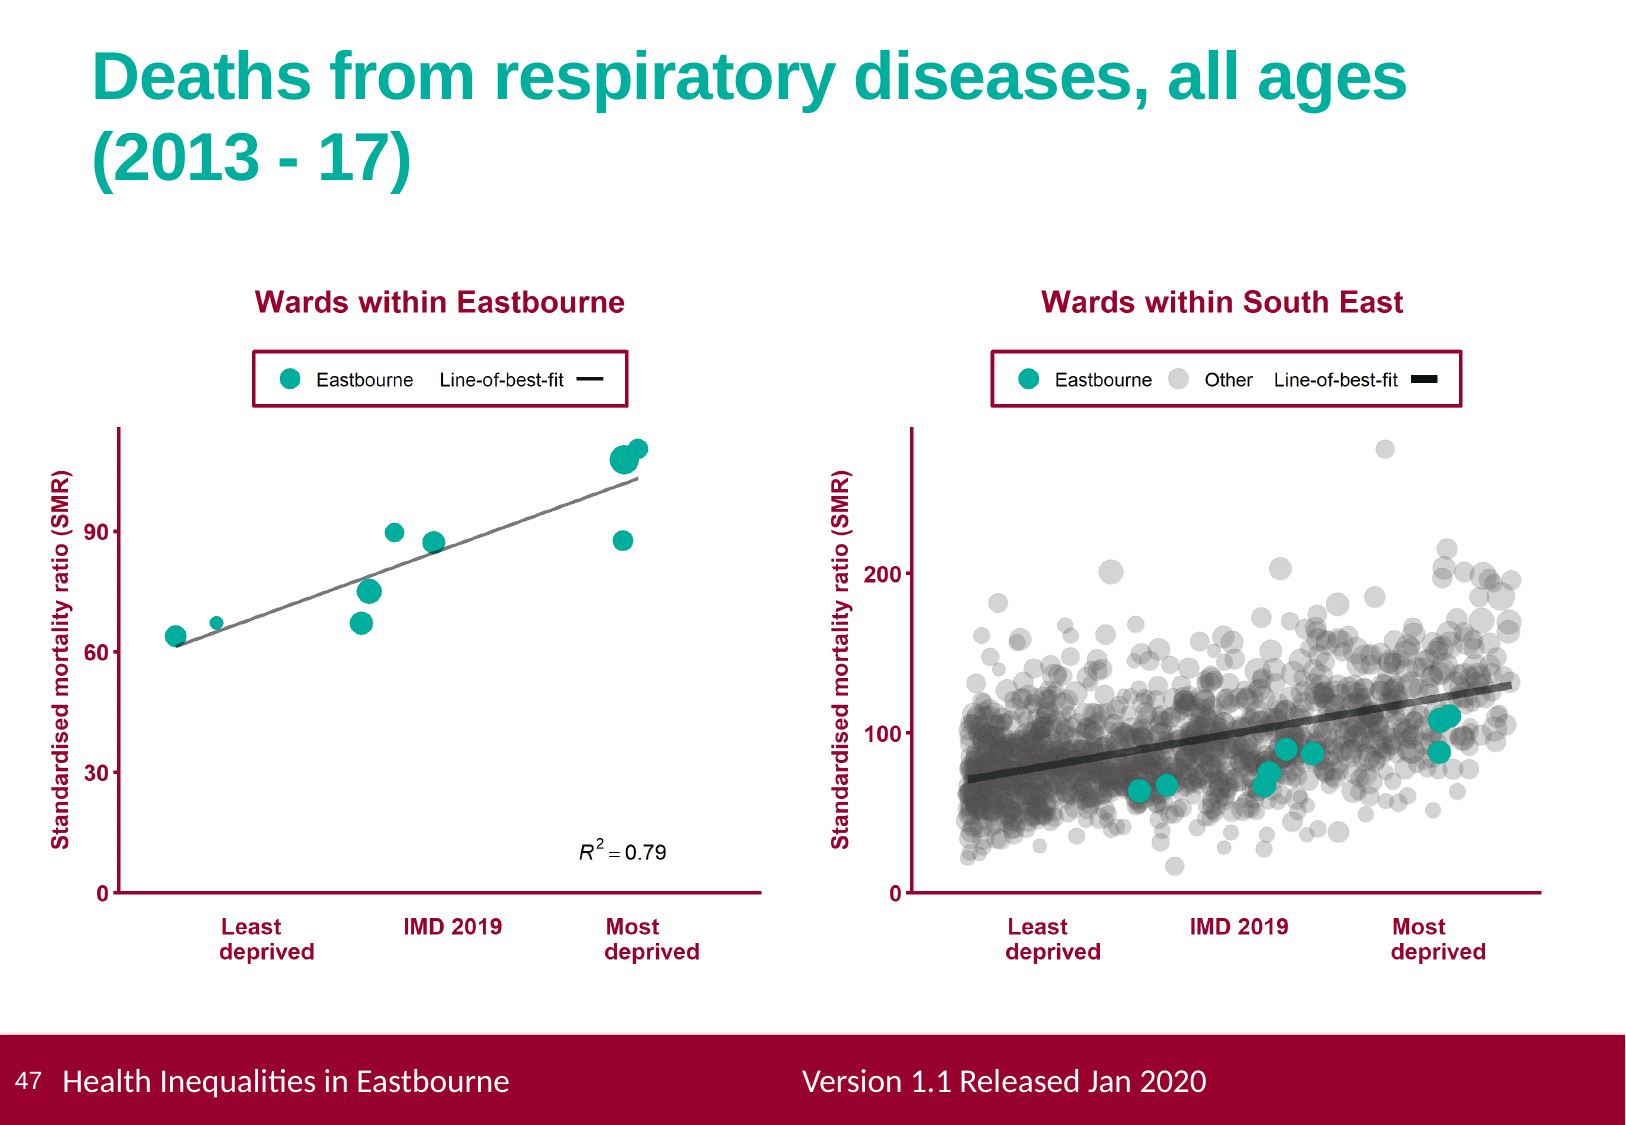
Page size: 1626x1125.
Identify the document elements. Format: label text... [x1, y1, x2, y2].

title Deaths from respiratory diseases, all ages (2013 - 17) [91, 19, 1534, 207]
picture [820, 241, 1553, 974]
text_box Health Inequalities in Eastbourne Version 1.1 Released Jan 2020 [10, 1052, 1448, 1107]
picture [40, 241, 773, 974]
